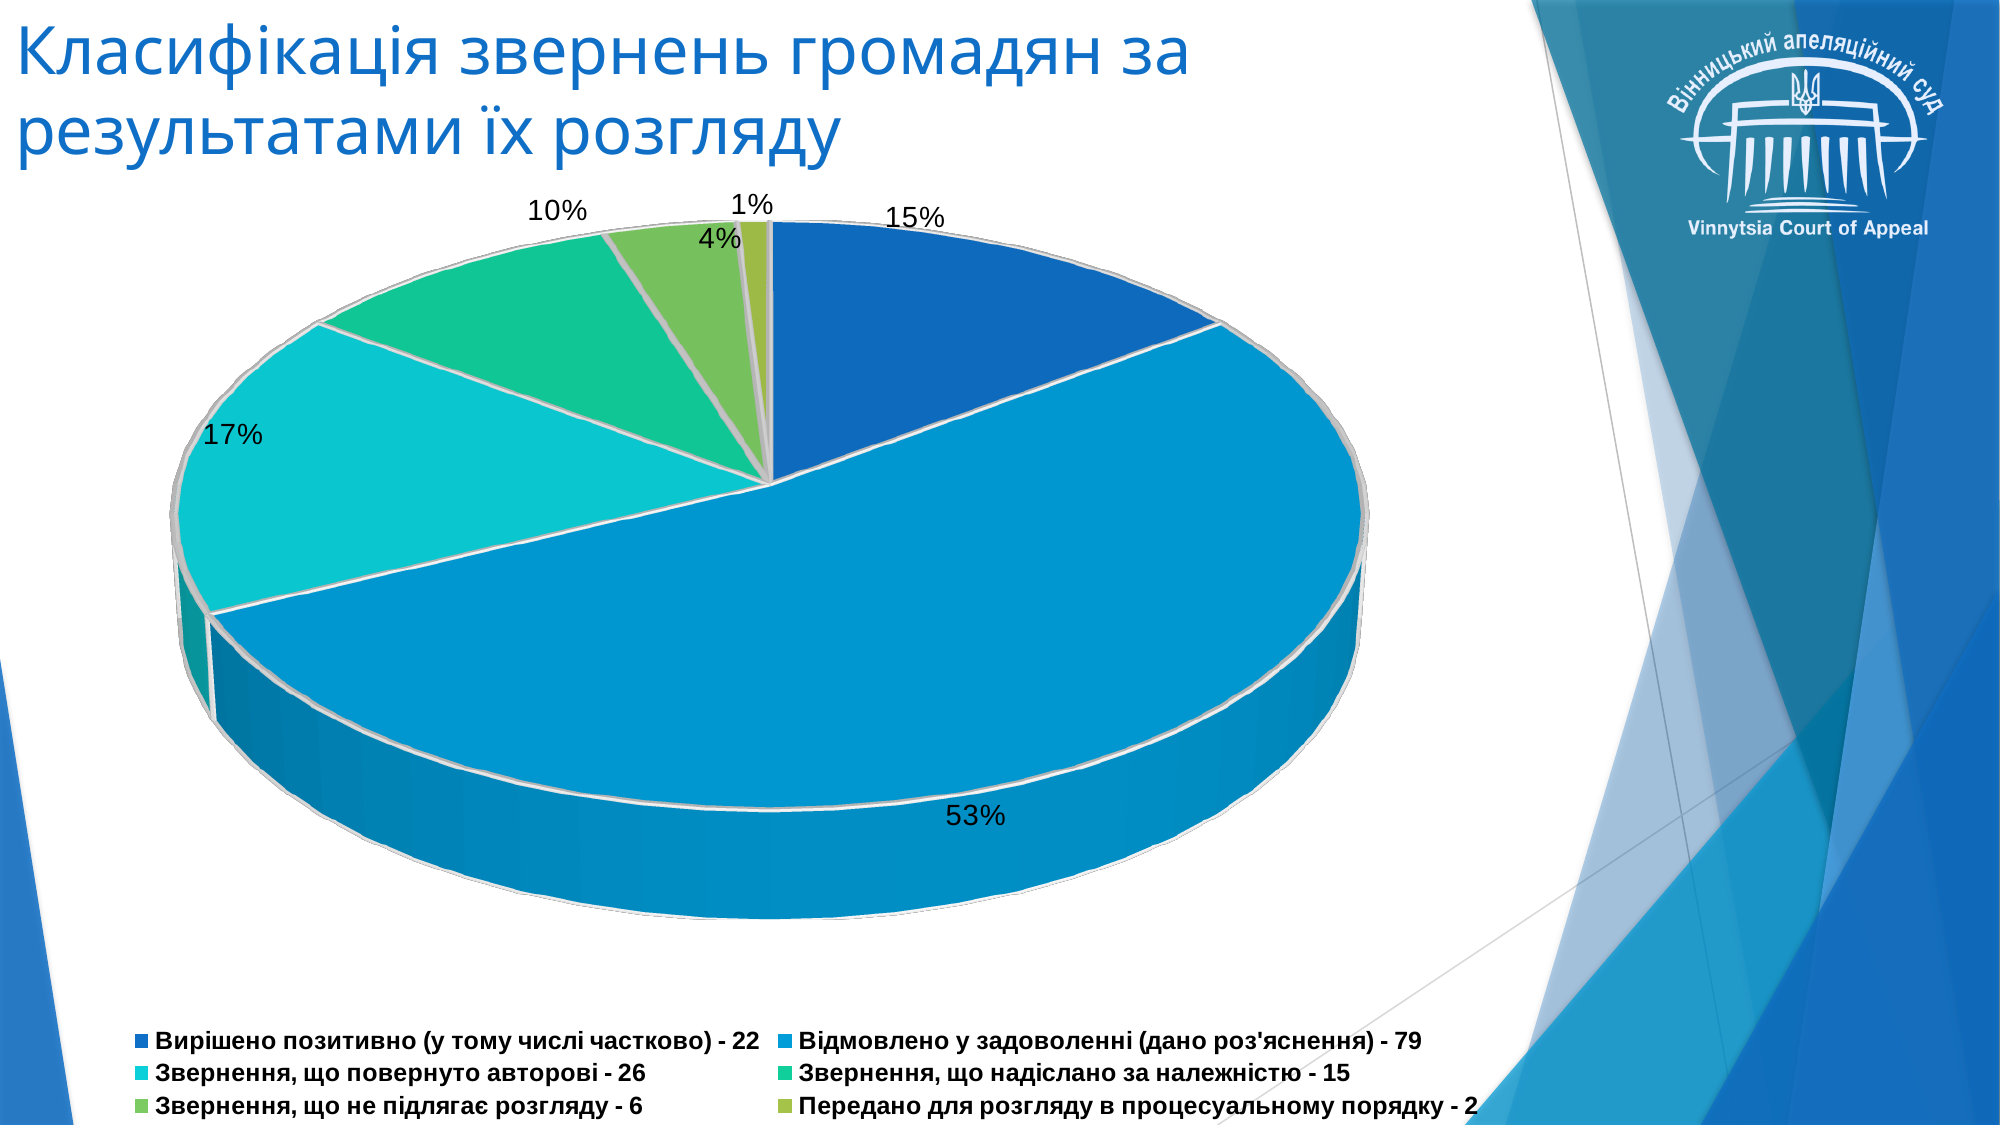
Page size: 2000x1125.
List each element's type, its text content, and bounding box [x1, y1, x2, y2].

chart [0, 183, 1615, 1125]
picture [1637, 0, 1973, 280]
title Класифікація звернень громадян за результатами їх розгляду [0, 0, 1521, 183]
